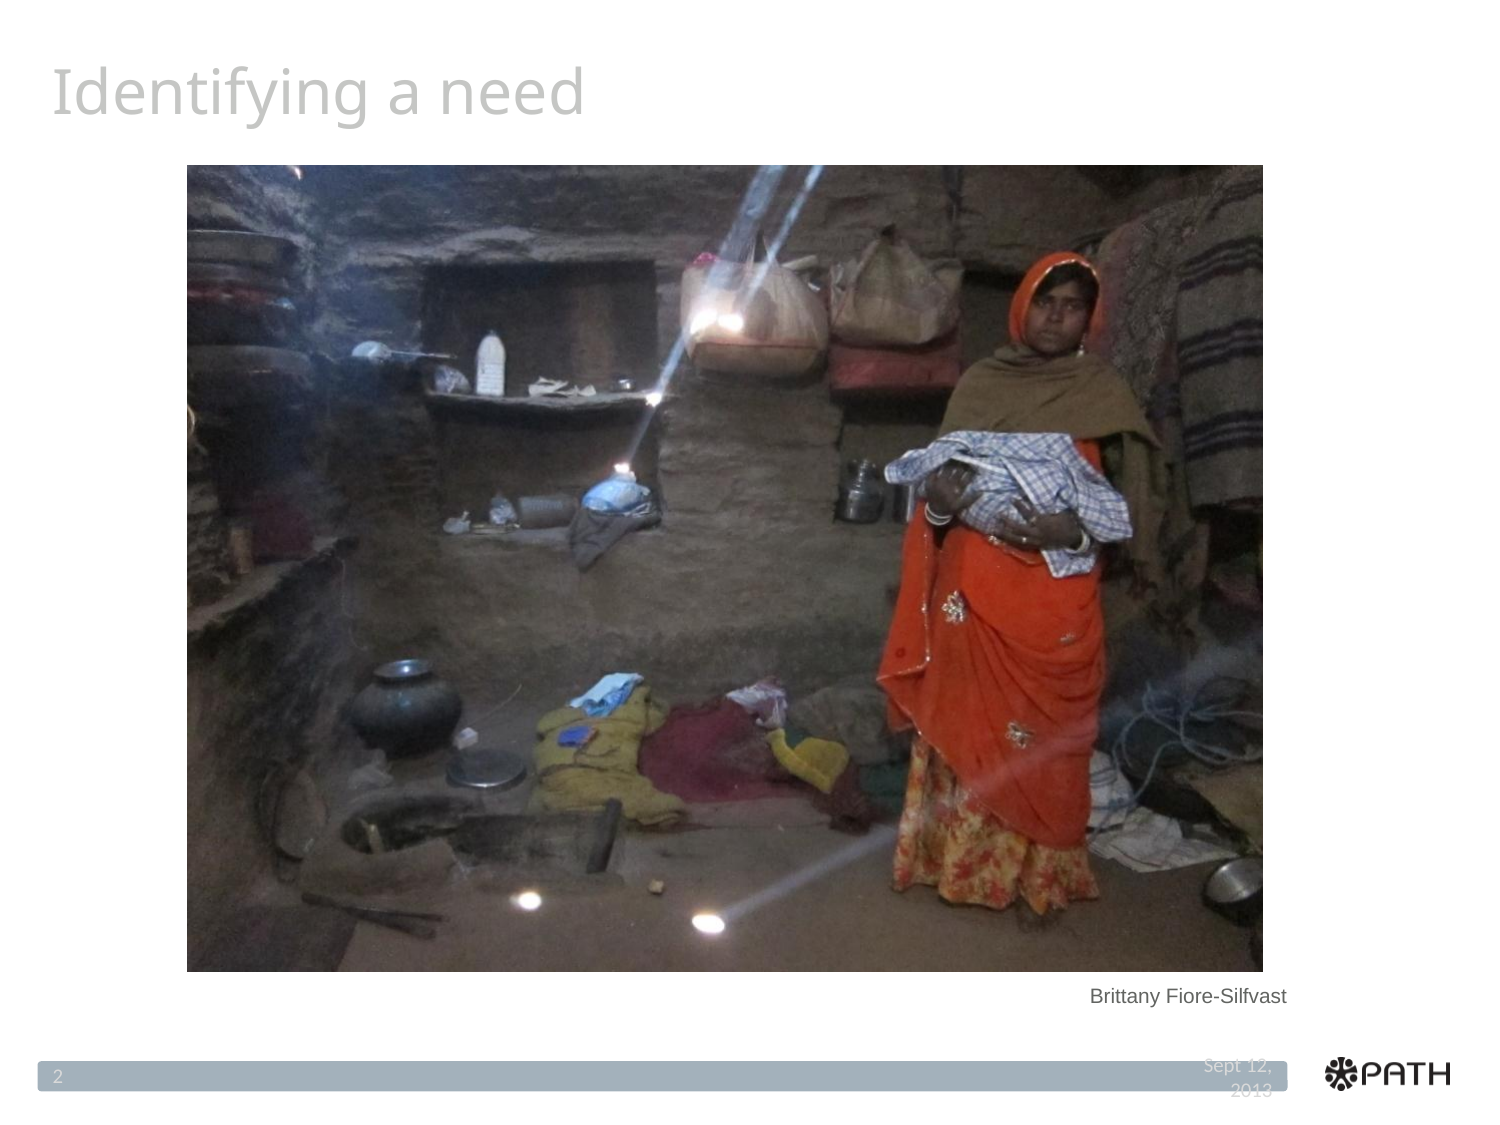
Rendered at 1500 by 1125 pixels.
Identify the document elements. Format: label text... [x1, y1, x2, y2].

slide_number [1149, 1052, 1288, 1101]
slide_number 2 [37, 1049, 188, 1101]
picture [187, 165, 1263, 973]
title Identifying a need [37, 44, 1476, 201]
picture [1325, 1057, 1450, 1091]
text_box Brittany Fiore-Silfvast [1074, 975, 1500, 1015]
